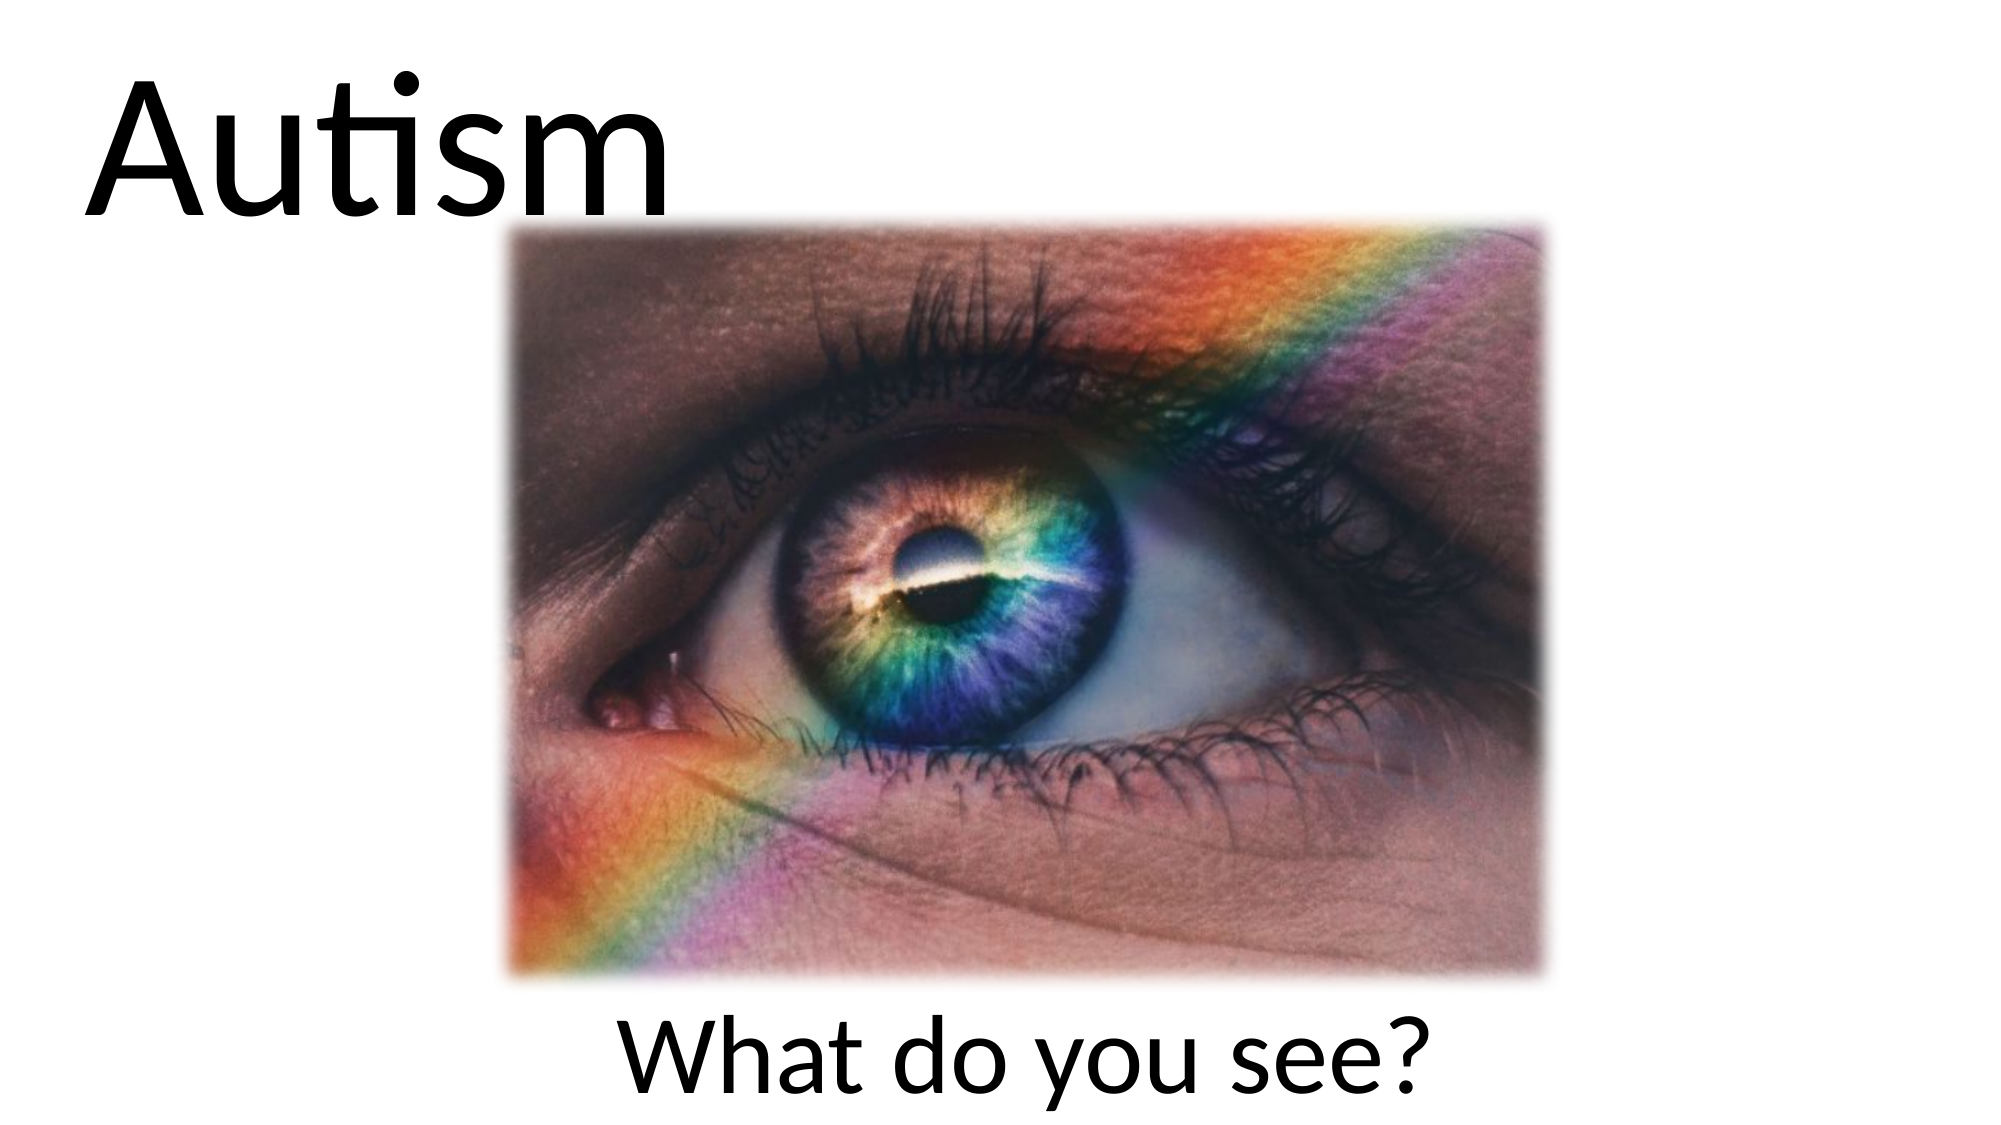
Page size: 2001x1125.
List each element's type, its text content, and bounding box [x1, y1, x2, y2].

picture [491, 209, 1562, 994]
text_box What do you see? [325, 973, 1728, 1124]
text_box Autism [1, 0, 762, 265]
